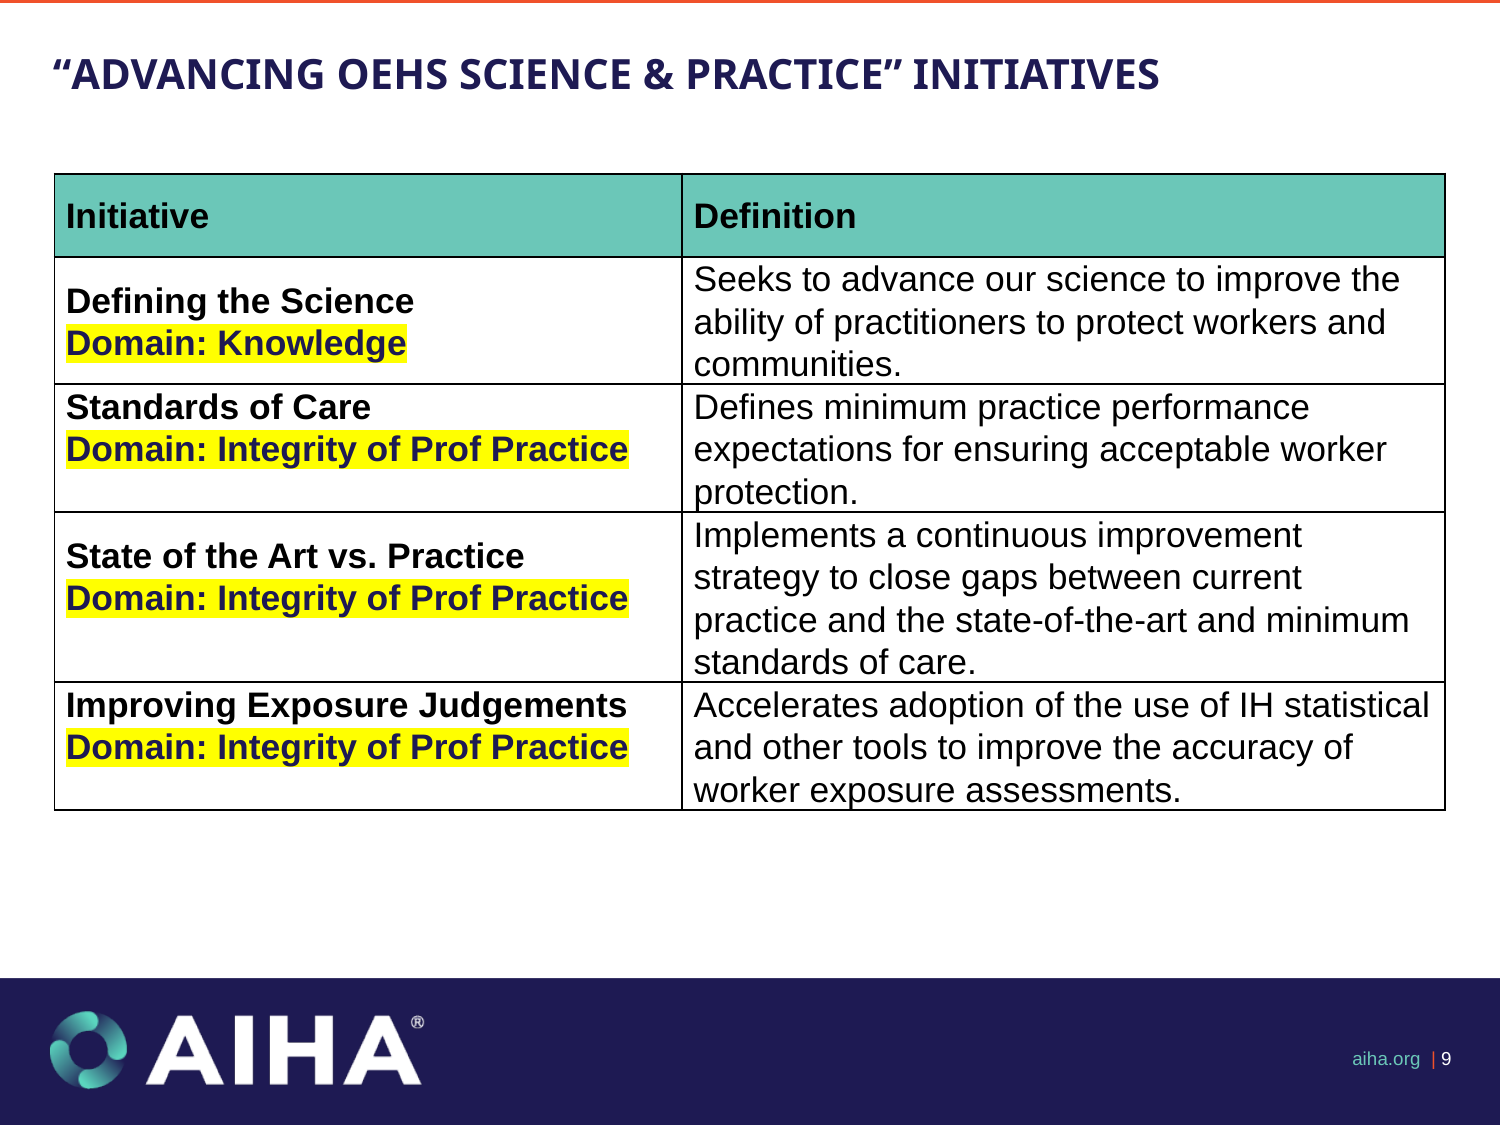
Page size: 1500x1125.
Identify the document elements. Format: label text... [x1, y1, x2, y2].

table_cell Seeks to advance our science to improve the ability of practitioners to protect workers and communities. [683, 258, 1444, 383]
table_header Initiative [55, 175, 681, 256]
table_cell Implements a continuous improvement strategy to close gaps between current practice and the state-of-the-art and minimum standards of care. [683, 513, 1444, 681]
table_cell Standards of Care Domain: Integrity of Prof Practice [55, 385, 681, 511]
slide_number aiha.org | ‹#› [1016, 1028, 1467, 1089]
table_cell Defining the Science Domain: Knowledge [55, 258, 681, 383]
picture [0, 978, 497, 1119]
table_header Definition [683, 175, 1444, 256]
table_cell State of the Art vs. Practice Domain: Integrity of Prof Practice [55, 513, 681, 681]
table_cell Accelerates adoption of the use of IH statistical and other tools to improve the accuracy of worker exposure assessments. [683, 683, 1444, 809]
title “ADVANCING OEHS SCIENCE & PRACTICE” INITIATIVES [37, 53, 1500, 174]
table_cell Defines minimum practice performance expectations for ensuring acceptable worker protection. [683, 385, 1444, 511]
table_cell Improving Exposure Judgements Domain: Integrity of Prof Practice [55, 683, 681, 809]
